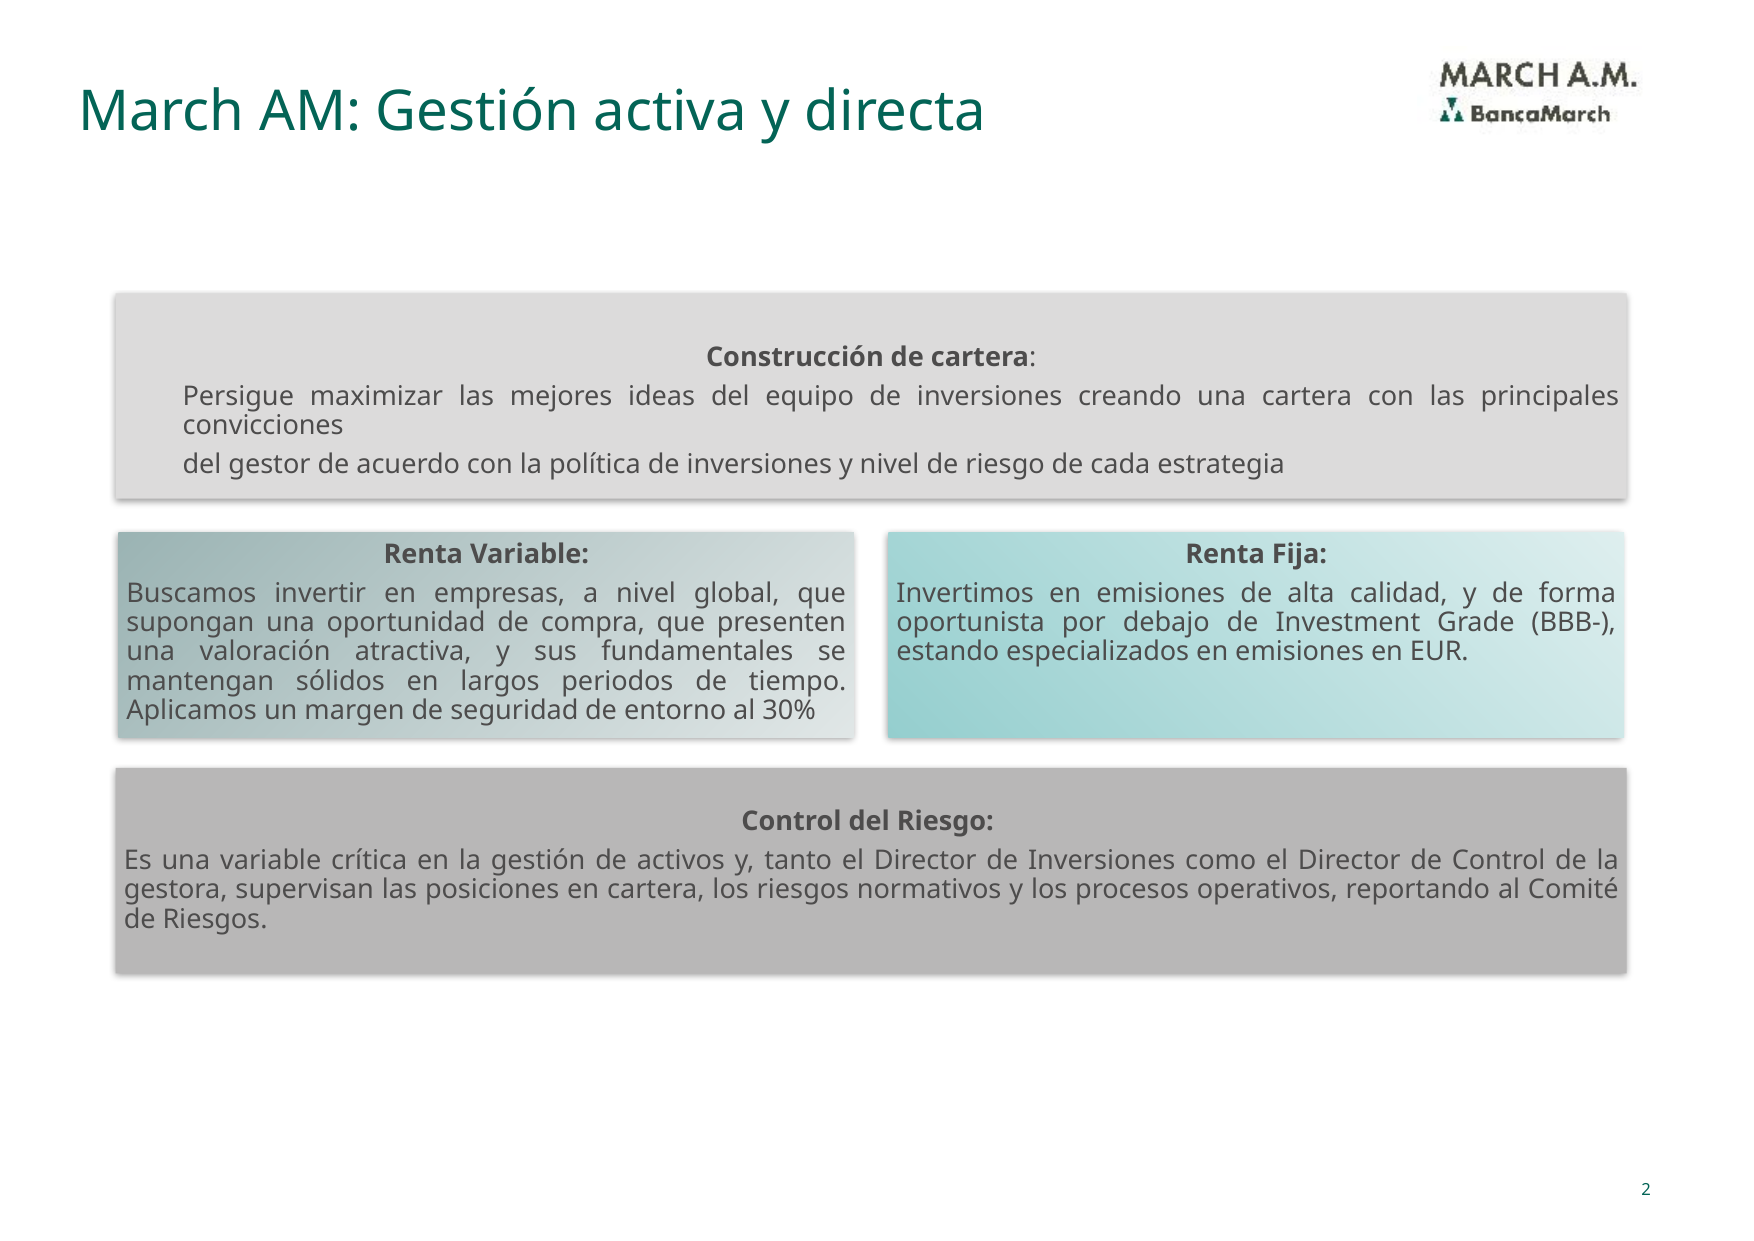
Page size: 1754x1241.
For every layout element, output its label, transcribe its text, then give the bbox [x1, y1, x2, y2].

picture [1417, 46, 1660, 139]
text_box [115, 247, 1627, 1028]
text_box March AM: Gestión activa y directa [61, 66, 1593, 136]
